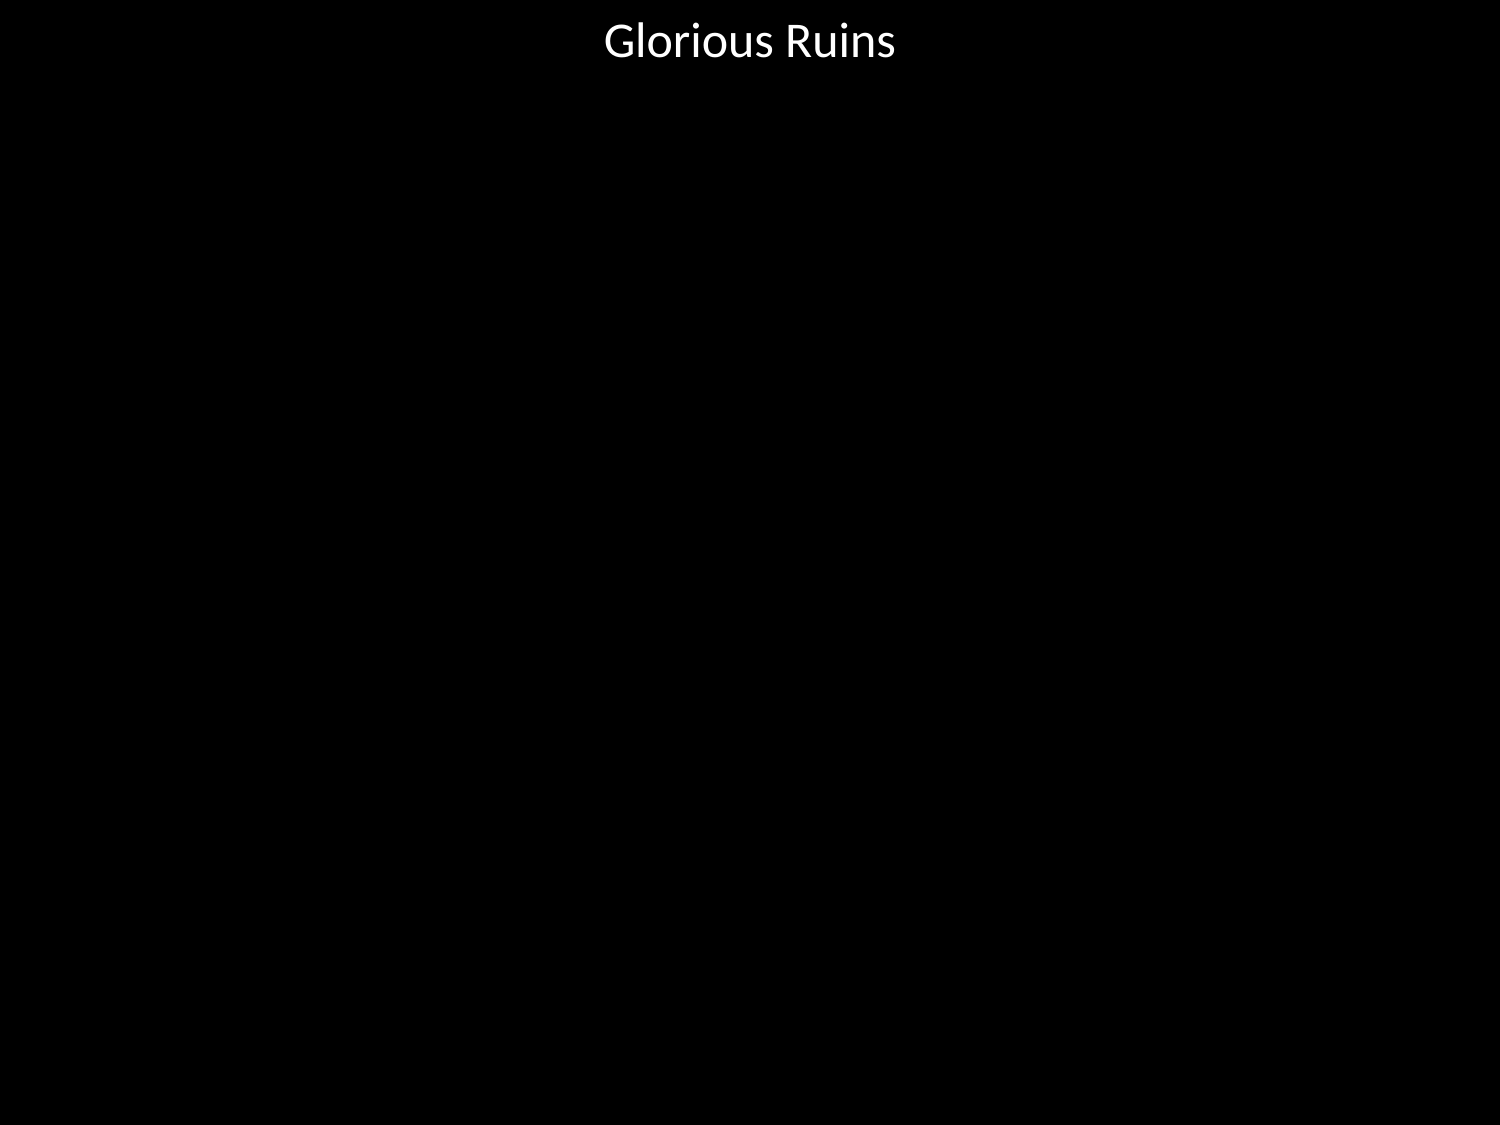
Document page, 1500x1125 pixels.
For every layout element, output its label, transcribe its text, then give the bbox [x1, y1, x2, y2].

list Glorious Ruins [0, 0, 1500, 75]
